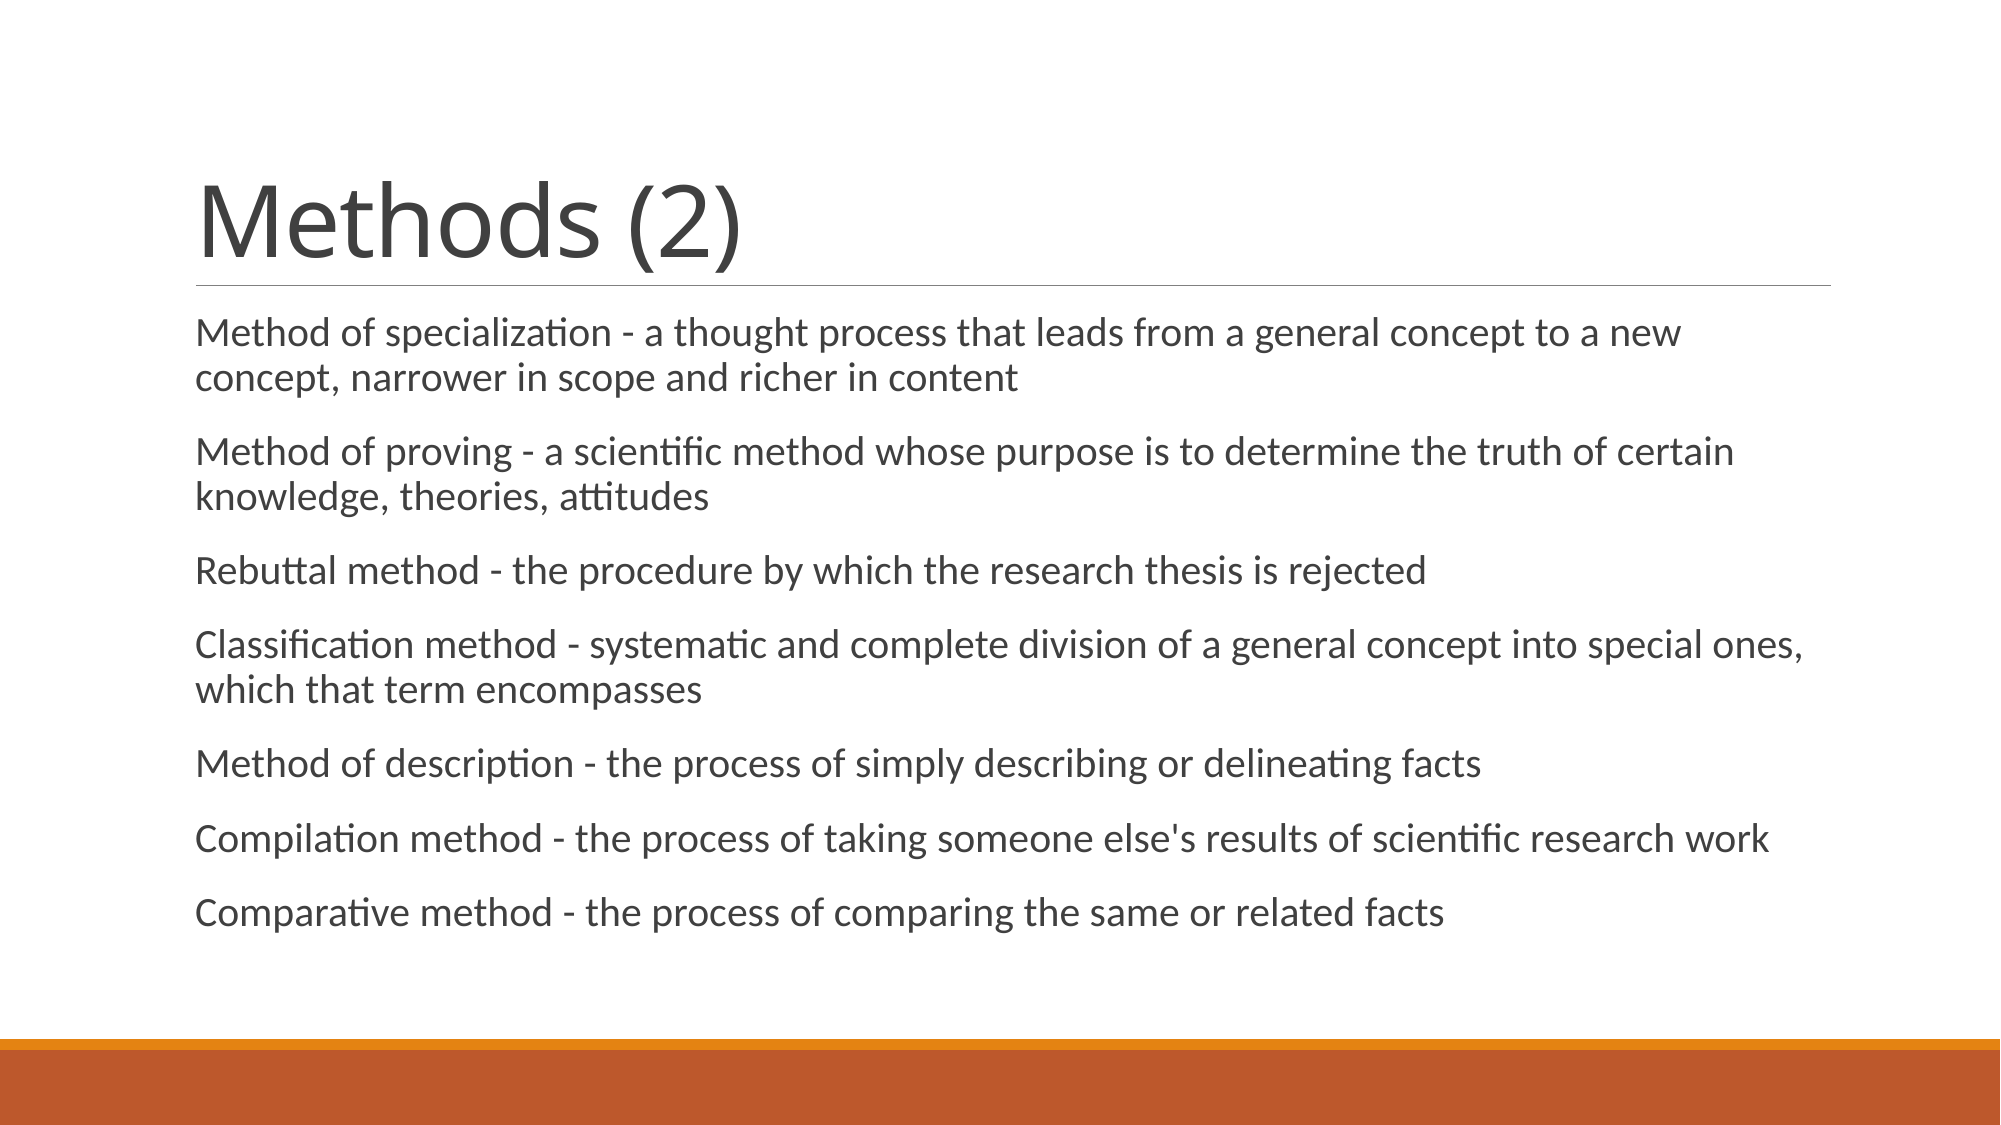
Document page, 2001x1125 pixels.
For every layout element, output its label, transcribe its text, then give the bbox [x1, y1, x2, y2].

title Methods (2) [180, 47, 1830, 285]
list Method of specialization - a thought process that leads from a general concept to a new concept, narrower in scope and richer in content Method of proving - a scientific method whose purpose is to determine the truth of certain knowledge, theories, attitudes Rebuttal method - the procedure by which the research thesis is rejected Classification method - systematic and complete division of a general concept into special ones, which that term encompasses Method of description - the process of simply describing or delineating facts Compilation method - the process of taking someone else's results of scientific research work Comparative method - the process of comparing the same or related facts [180, 302, 1830, 963]
